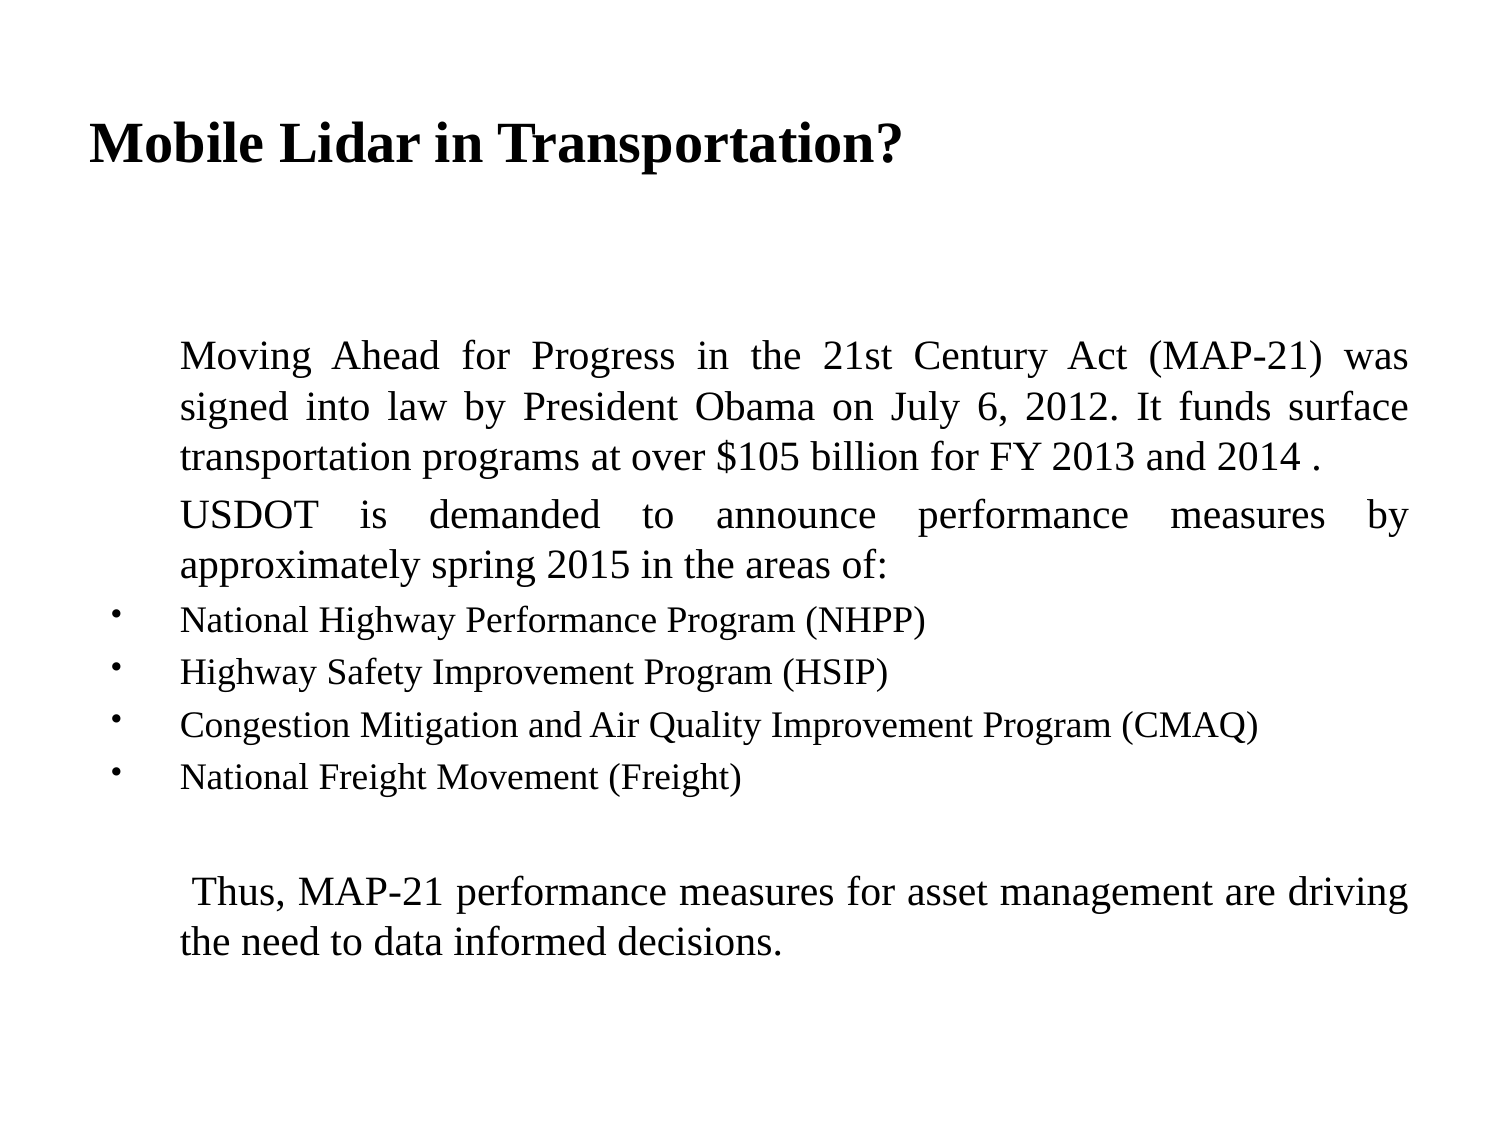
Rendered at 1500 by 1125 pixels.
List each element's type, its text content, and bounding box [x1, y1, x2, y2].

title Mobile Lidar in Transportation? [75, 45, 1425, 233]
list Moving Ahead for Progress in the 21st Century Act (MAP-21) was signed into law by President Obama on July 6, 2012. It funds surface transportation programs at over $105 billion for FY 2013 and 2014 . USDOT is demanded to announce performance measures by approximately spring 2015 in the areas of: National Highway Performance Program (NHPP) Highway Safety Improvement Program (HSIP) Congestion Mitigation and Air Quality Improvement Program (CMAQ) National Freight Movement (Freight) Thus, MAP-21 performance measures for asset management are driving the need to data informed decisions. [75, 262, 1425, 1035]
